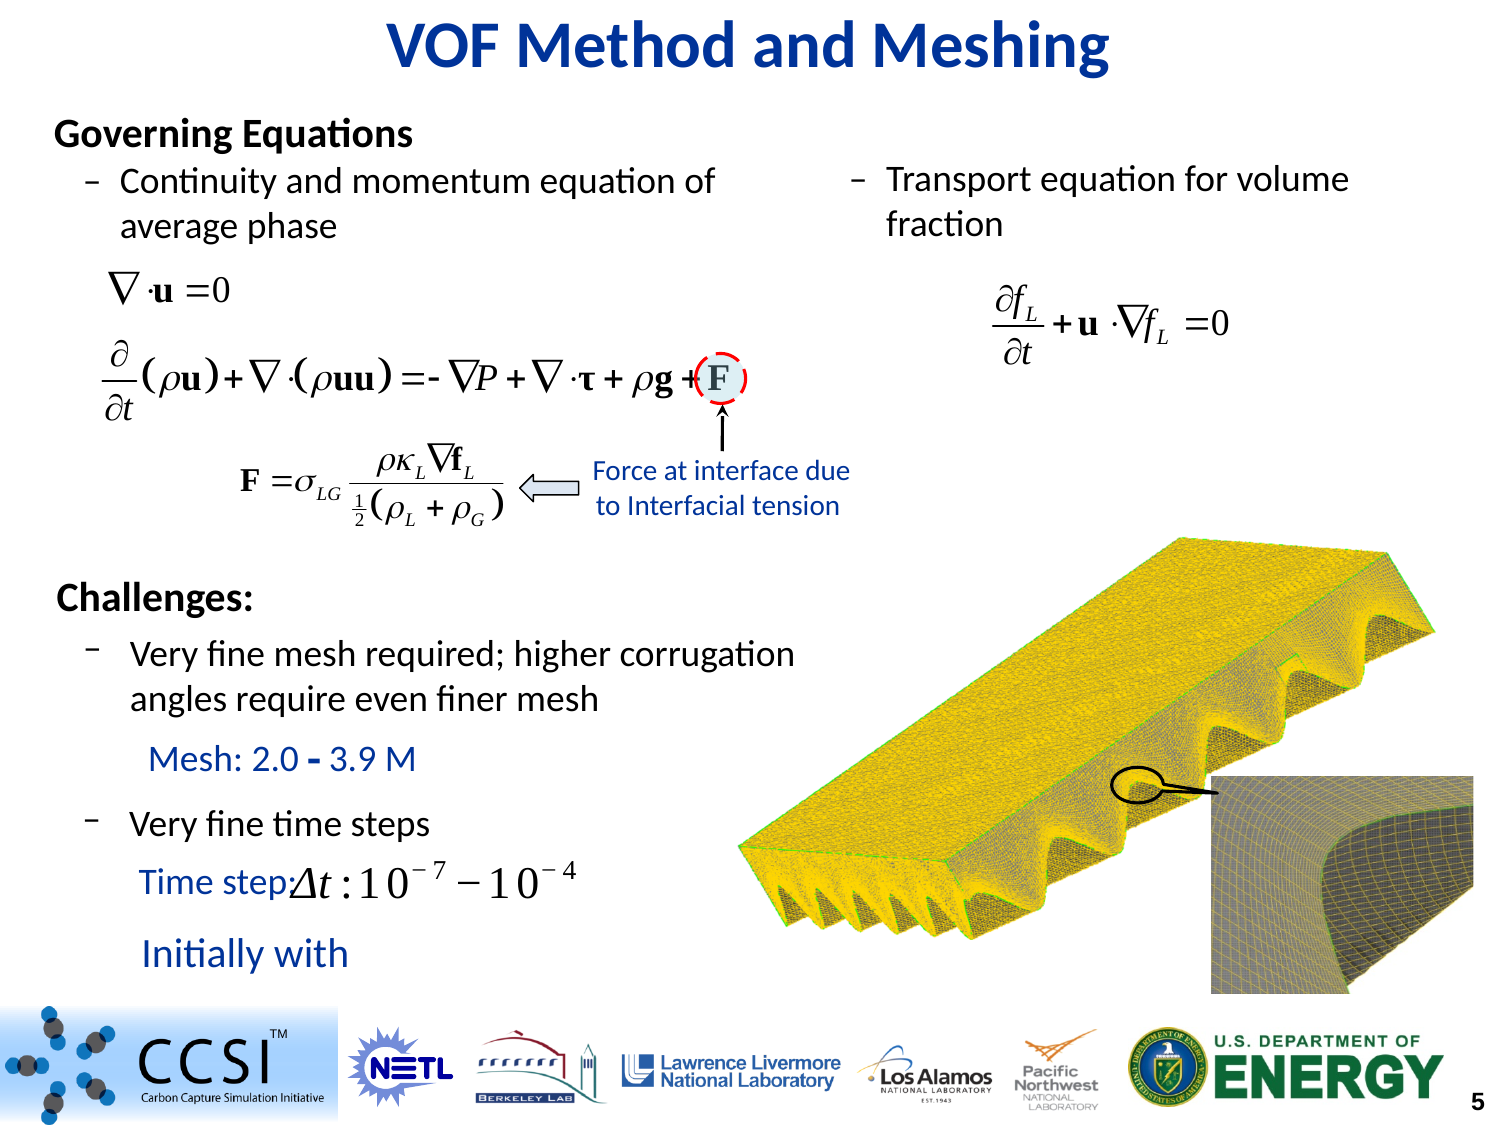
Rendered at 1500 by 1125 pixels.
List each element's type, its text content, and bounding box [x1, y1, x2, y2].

text_box – Transport equation for volume fraction [834, 146, 1475, 251]
title VOF Method and Meshing [382, 0, 1115, 82]
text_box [737, 533, 1474, 994]
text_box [236, 353, 873, 534]
picture [1128, 1027, 1444, 1107]
text_box Governing Equations [39, 98, 429, 164]
picture [471, 1027, 609, 1105]
picture [1008, 1029, 1105, 1116]
picture [855, 1044, 993, 1103]
text_box Challenges: [41, 562, 732, 628]
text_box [103, 267, 236, 313]
text_box – Continuity and momentum equation of average phase [68, 148, 769, 254]
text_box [986, 275, 1236, 374]
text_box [122, 849, 578, 911]
picture [5, 1006, 324, 1125]
picture [620, 1051, 842, 1094]
text_box Mesh: 2.0  3.9 M [133, 727, 432, 787]
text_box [95, 330, 748, 429]
text_box Very fine mesh required; higher corrugation angles require even finer mesh [68, 621, 732, 727]
text_box Very fine time steps [67, 791, 732, 852]
